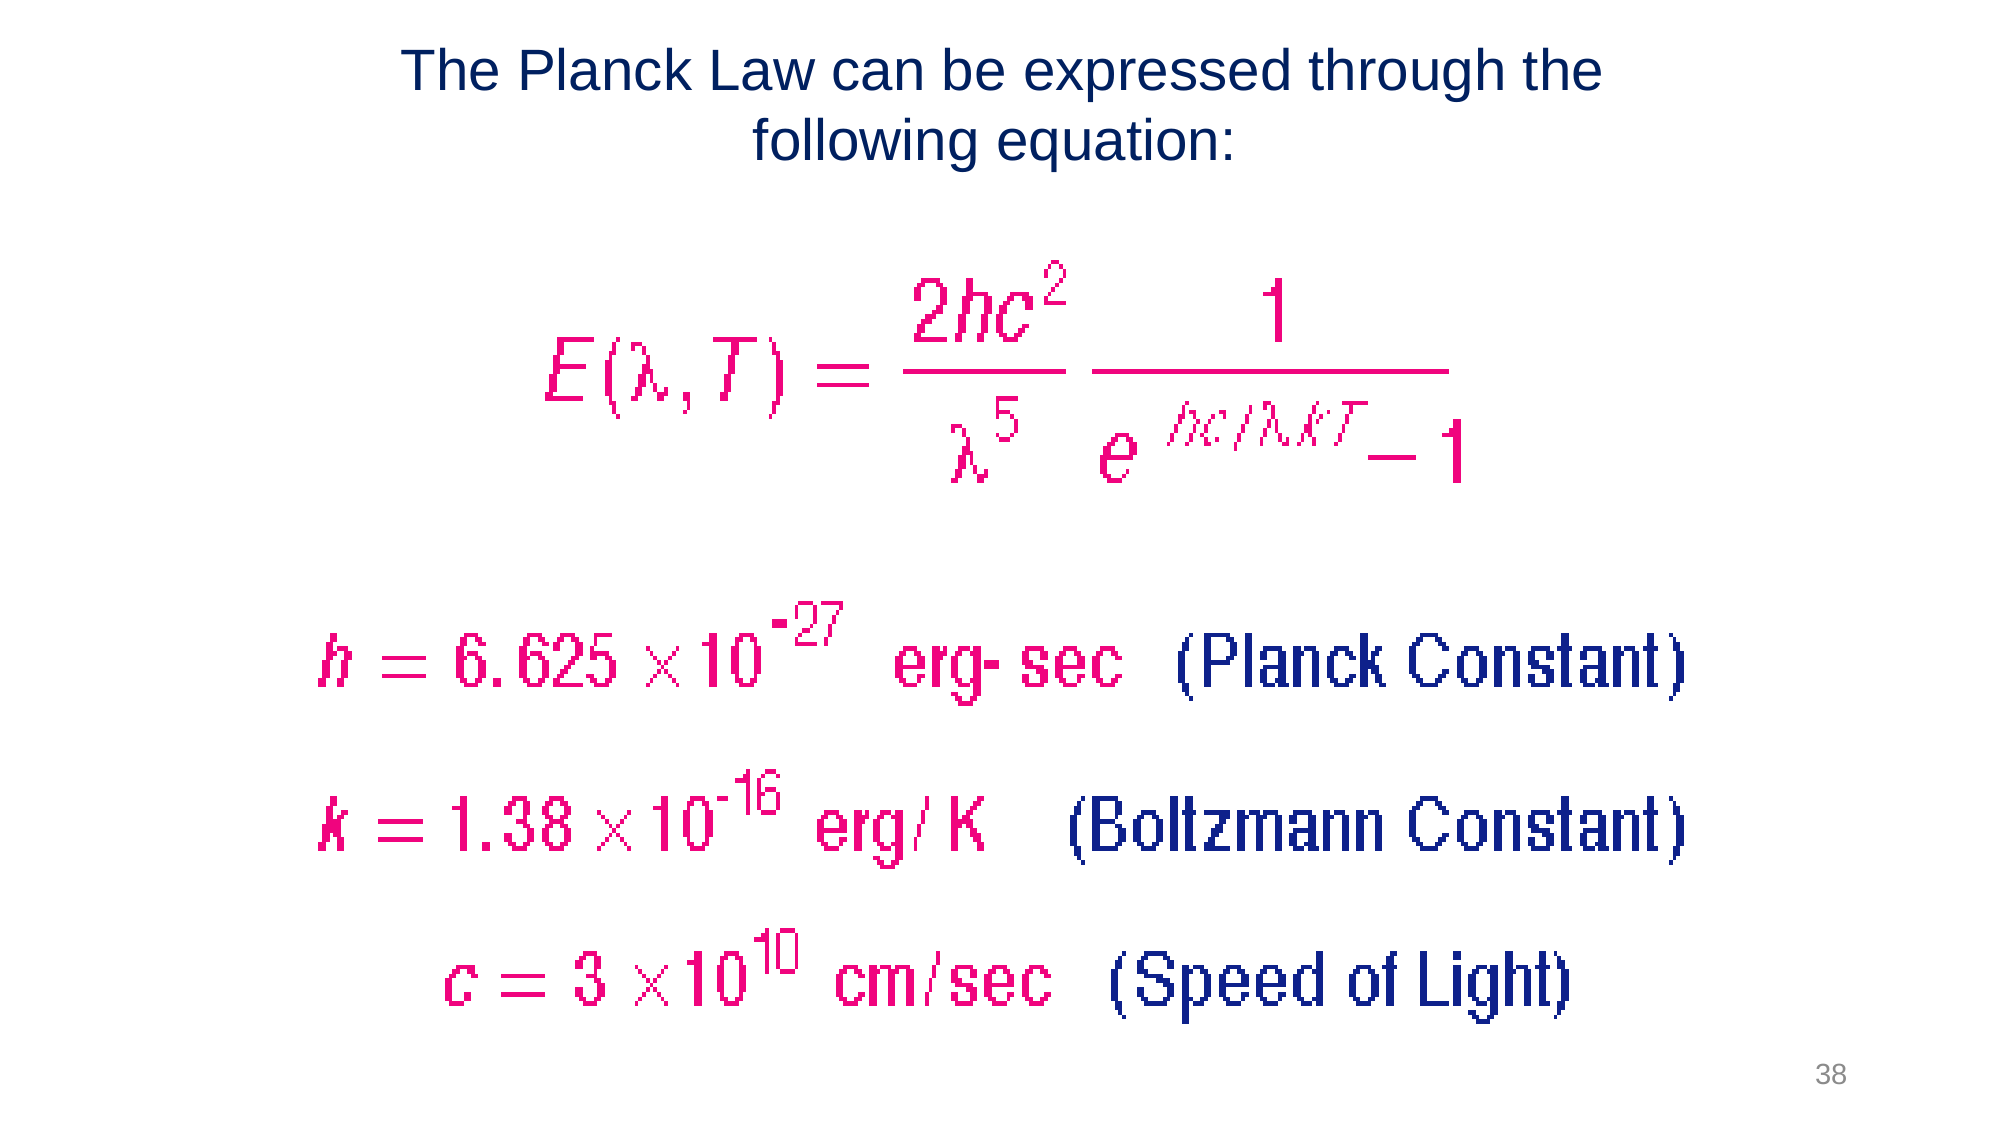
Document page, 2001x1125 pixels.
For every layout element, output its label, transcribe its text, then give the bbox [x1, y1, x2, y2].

picture [278, 224, 1729, 1088]
slide_number 38 [1412, 1042, 1863, 1103]
text_box The Planck Law can be expressed through the following equation: [278, 24, 1729, 224]
